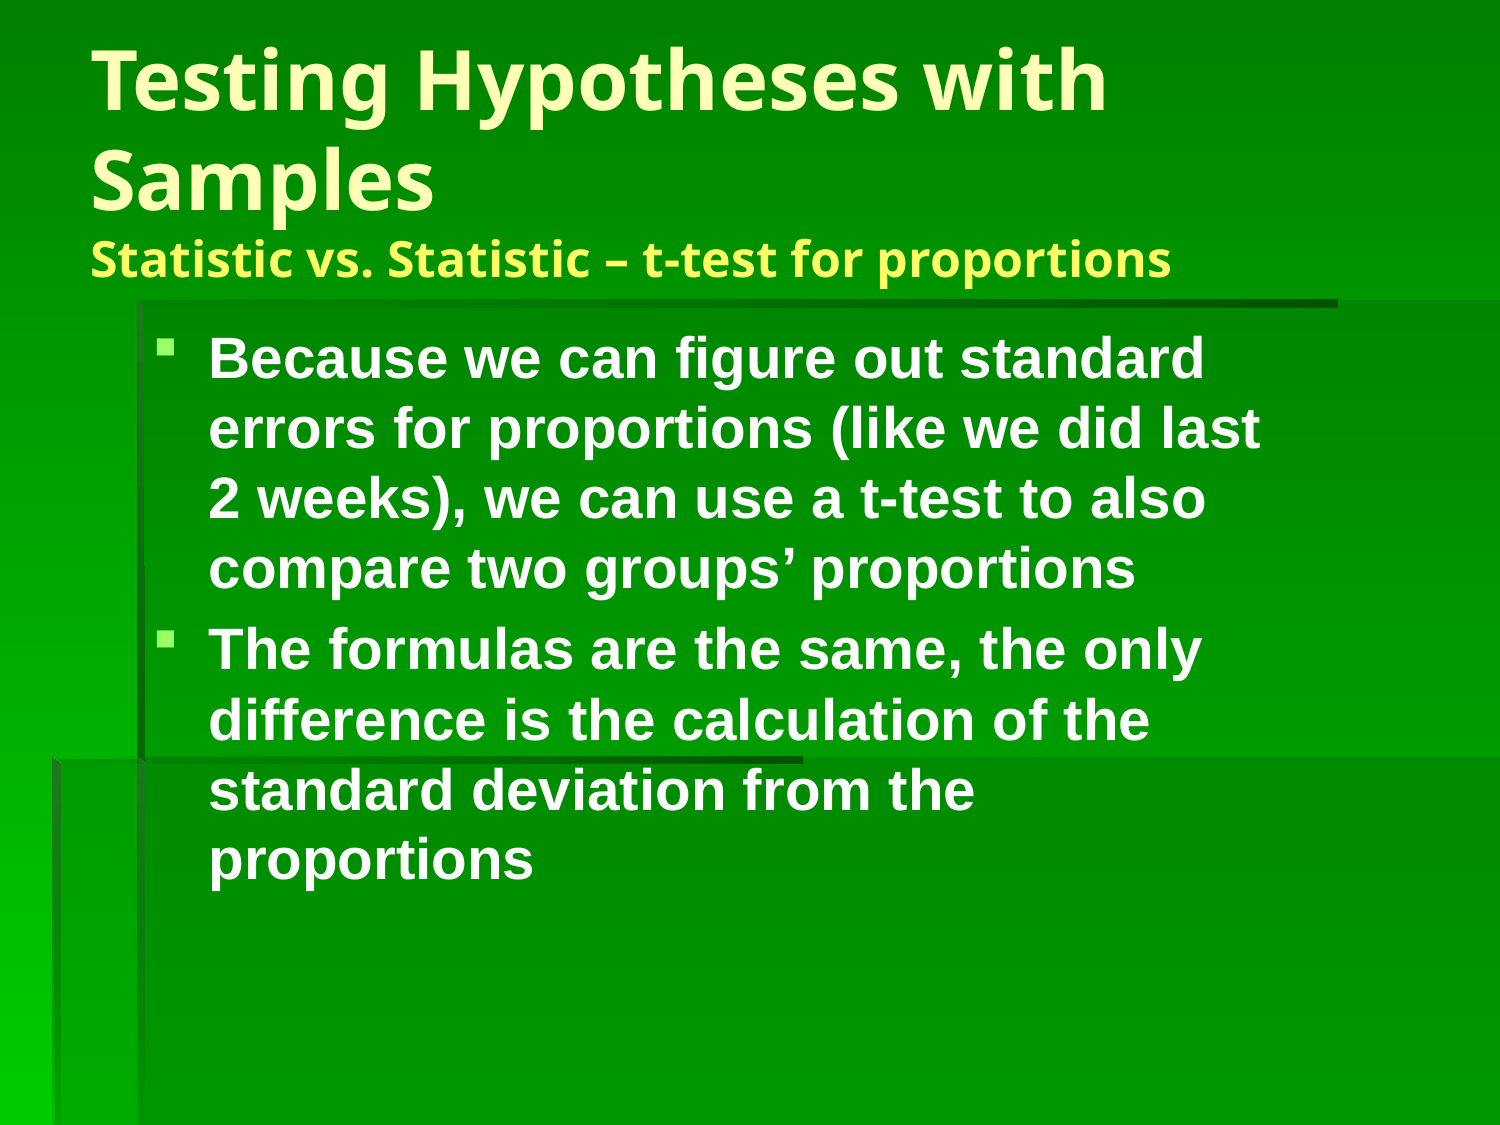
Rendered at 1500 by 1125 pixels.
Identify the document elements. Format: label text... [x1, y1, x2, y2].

title Testing Hypotheses with Samples Statistic vs. Statistic – t-test for proportions [74, 39, 1451, 276]
list Because we can figure out standard errors for proportions (like we did last 2 weeks), we can use a t-test to also compare two groups’ proportions The formulas are the same, the only difference is the calculation of the standard deviation from the proportions [137, 312, 1302, 1001]
